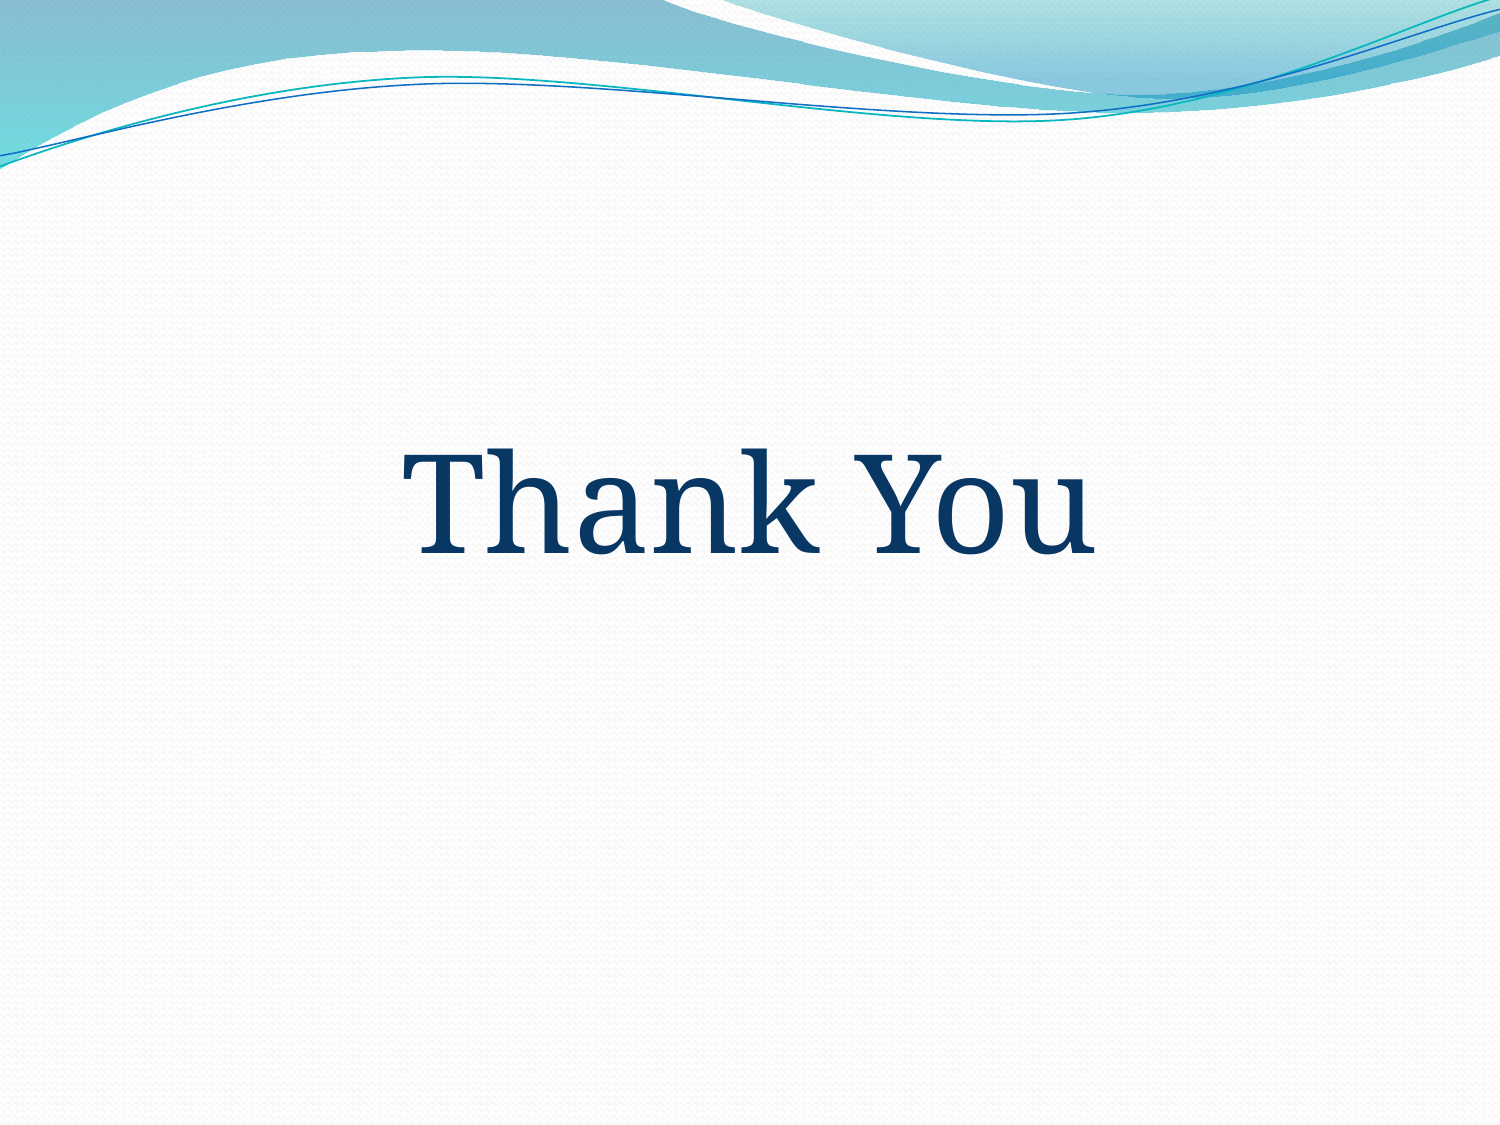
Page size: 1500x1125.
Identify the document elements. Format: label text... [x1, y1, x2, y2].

list Thank You [75, 408, 1425, 705]
